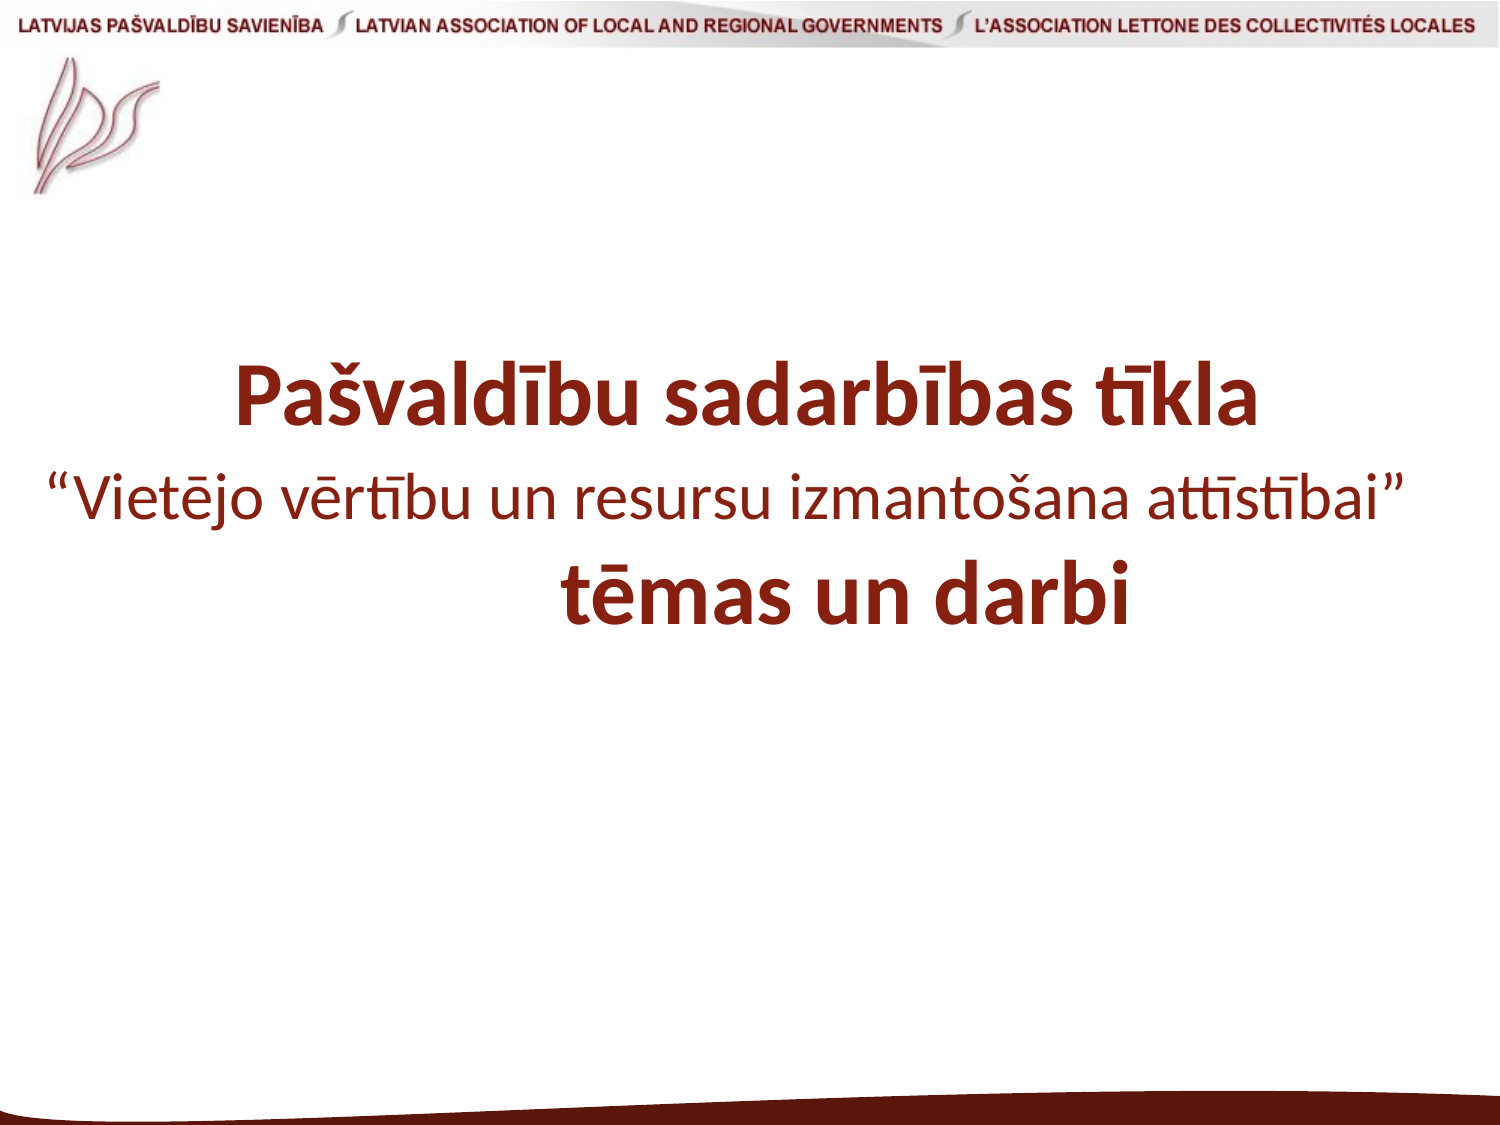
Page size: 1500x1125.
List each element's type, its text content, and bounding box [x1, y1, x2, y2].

picture [0, 1, 1500, 172]
list Pašvaldību sadarbības tīkla “Vietējo vērtību un resursu izmantošana attīstībai” tēmas un darbi [0, 172, 1471, 953]
